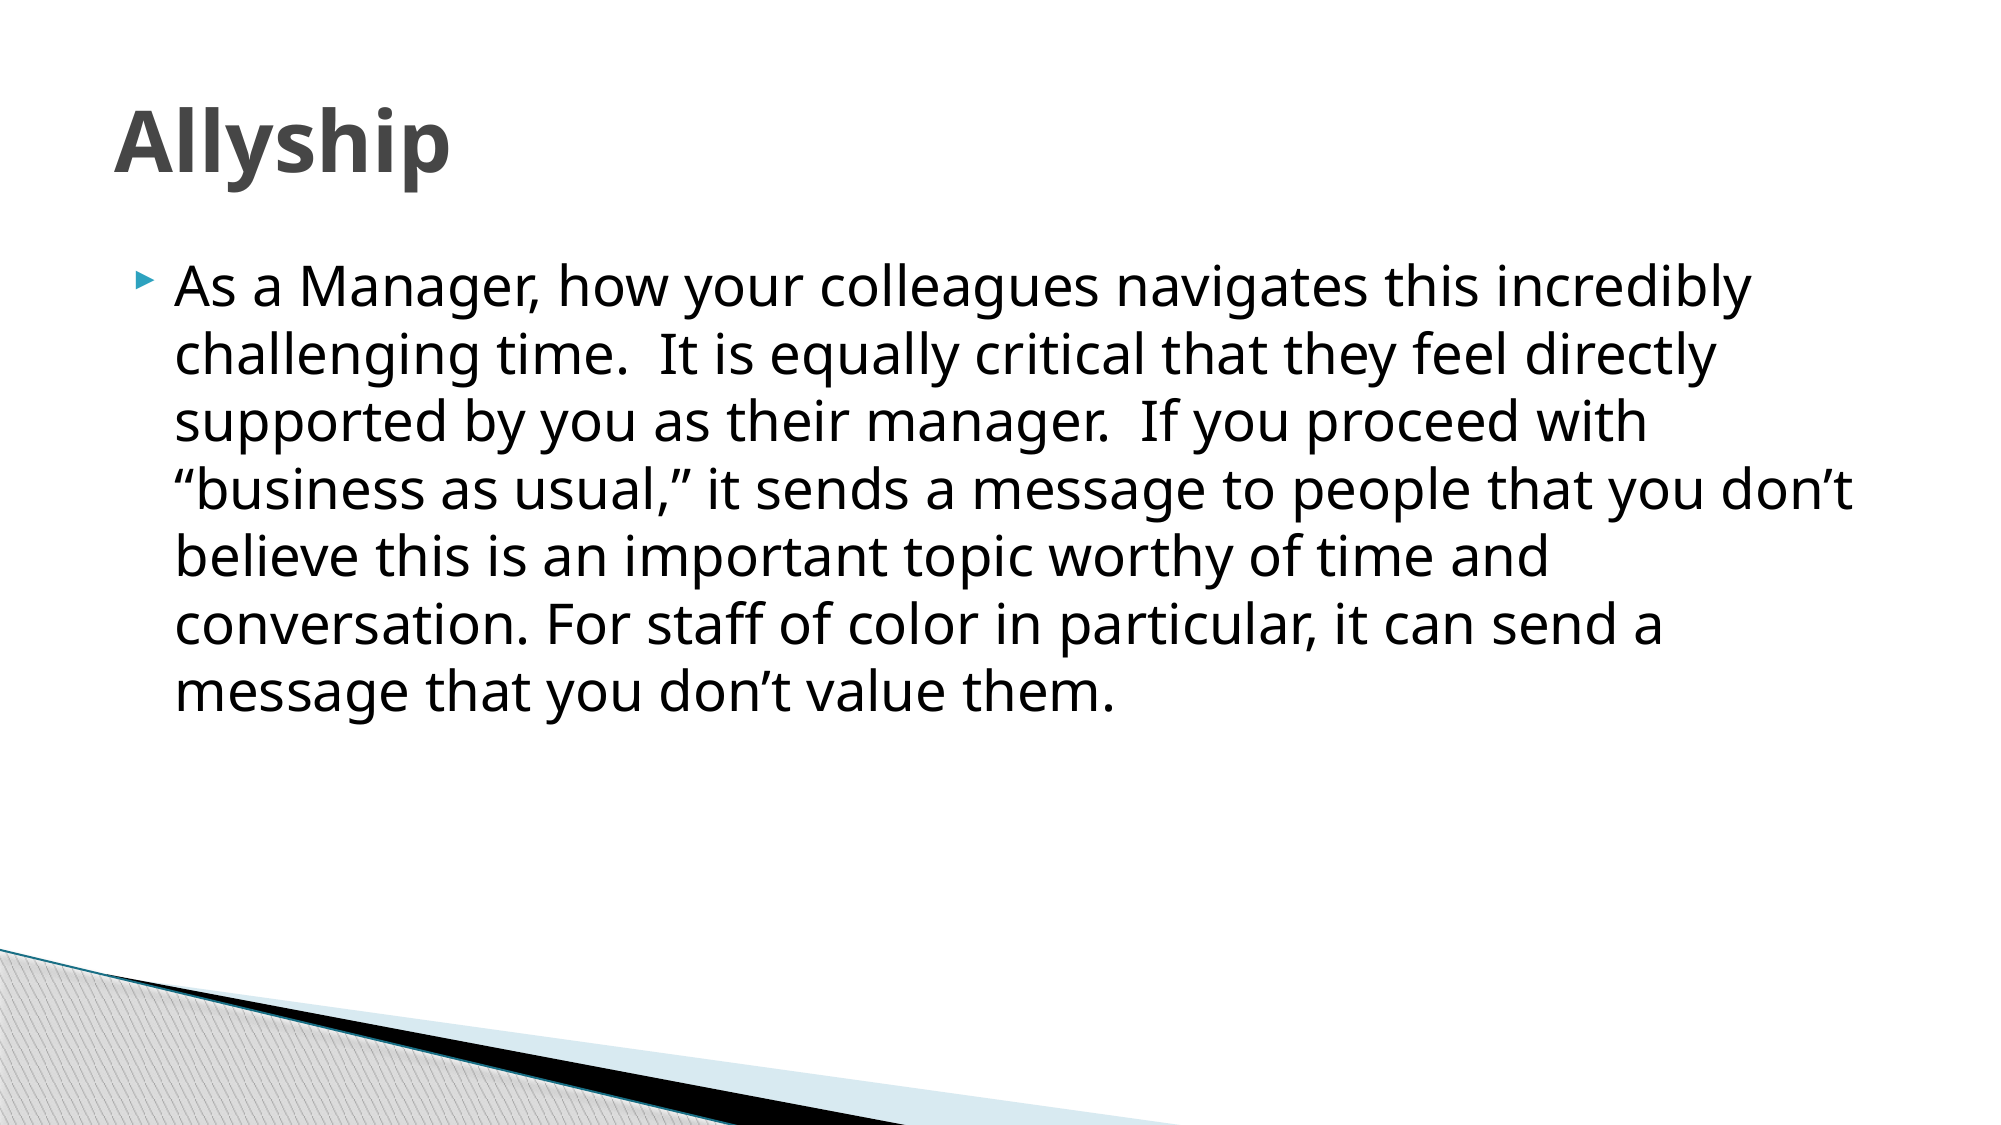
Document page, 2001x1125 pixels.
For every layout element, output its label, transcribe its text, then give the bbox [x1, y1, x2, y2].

title Allyship [99, 45, 1900, 233]
list As a Manager, how your colleagues navigates this incredibly challenging time. It is equally critical that they feel directly supported by you as their manager. If you proceed with “business as usual,” it sends a message to people that you don’t believe this is an important topic worthy of time and conversation. For staff of color in particular, it can send a message that you don’t value them. [99, 243, 1900, 986]
